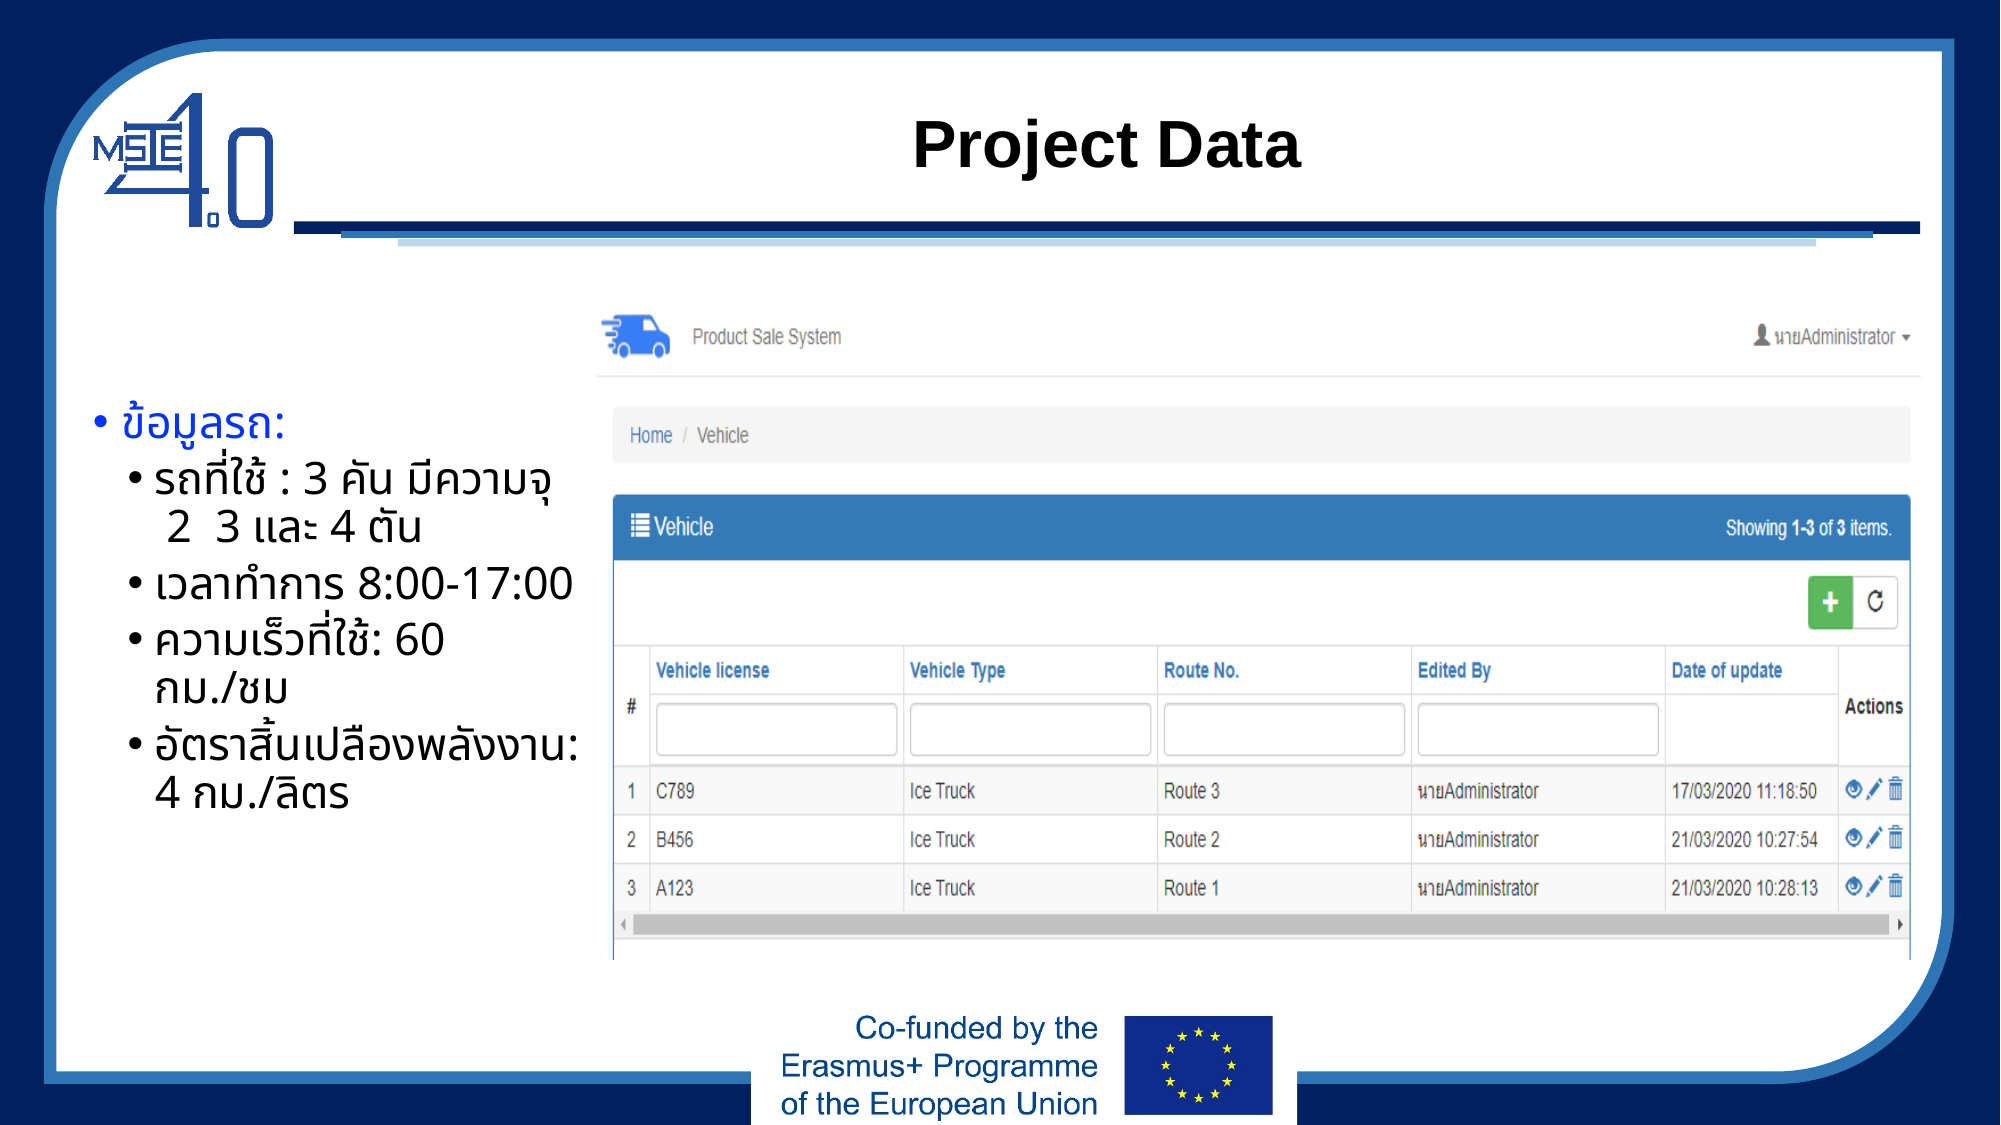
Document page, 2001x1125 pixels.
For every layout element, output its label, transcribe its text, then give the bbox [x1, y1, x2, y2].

title Project Data [294, 73, 1921, 220]
picture [597, 299, 1921, 960]
list ข้อมูลรถ: รถที่ใช้ : 3 คัน มีความจุ 2 3 และ 4 ตัน เวลาทำการ 8:00-17:00 ความเร็วที่ใช้: 60 กม./ชม อัตราสิ้นเปลืองพลังงาน: 4 กม./ลิตร [78, 392, 597, 868]
picture [751, 1003, 1298, 1125]
